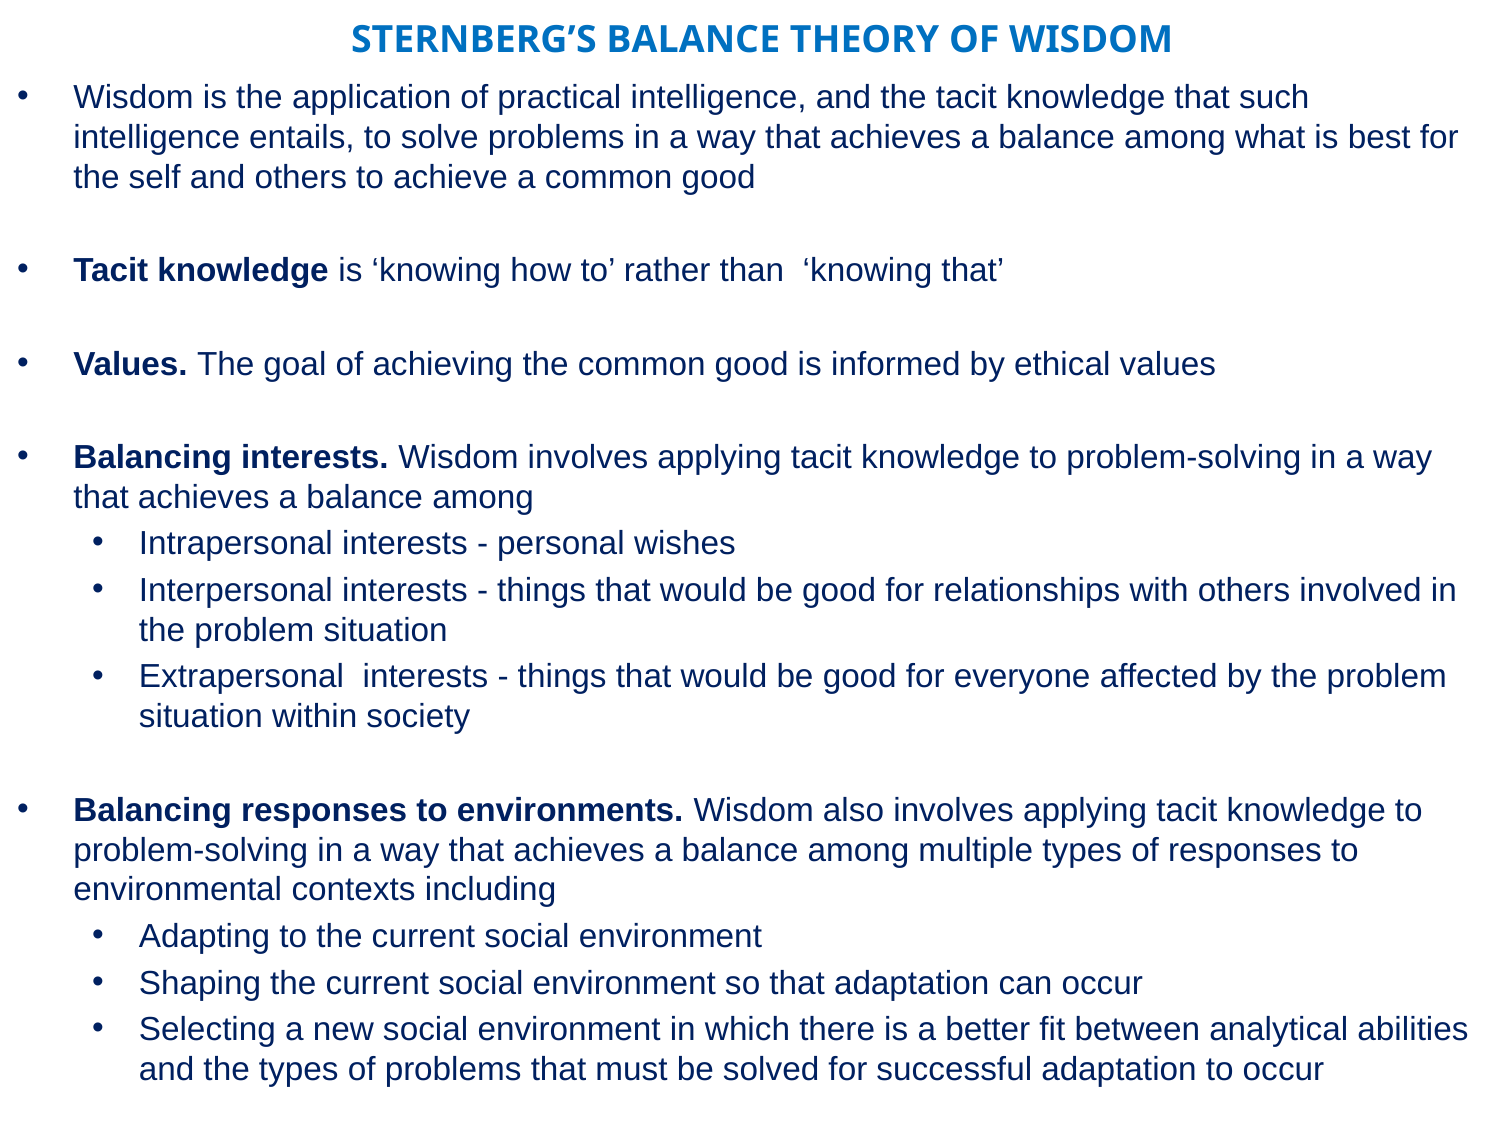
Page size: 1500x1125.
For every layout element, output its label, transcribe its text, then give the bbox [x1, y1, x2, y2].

text_box STERNBERG’S BALANCE THEORY OF WISDOM [336, 7, 1199, 68]
list Wisdom is the application of practical intelligence, and the tacit knowledge that such intelligence entails, to solve problems in a way that achieves a balance among what is best for the self and others to achieve a common good Tacit knowledge is ‘knowing how to’ rather than ‘knowing that’ Values. The goal of achieving the common good is informed by ethical values Balancing interests. Wisdom involves applying tacit knowledge to problem-solving in a way that achieves a balance among Intrapersonal interests - personal wishes Interpersonal interests - things that would be good for relationships with others involved in the problem situation Extrapersonal interests - things that would be good for everyone affected by the problem situation within society Balancing responses to environments. Wisdom also involves applying tacit knowledge to problem-solving in a way that achieves a balance among multiple types of responses to environmental contexts including Adapting to the current social environment Shaping the current social environment so that adaptation can occur Selecting a new social environment in which there is a better fit between analytical abilities and the types of problems that must be solved for successful adaptation to occur [2, 68, 1500, 1089]
